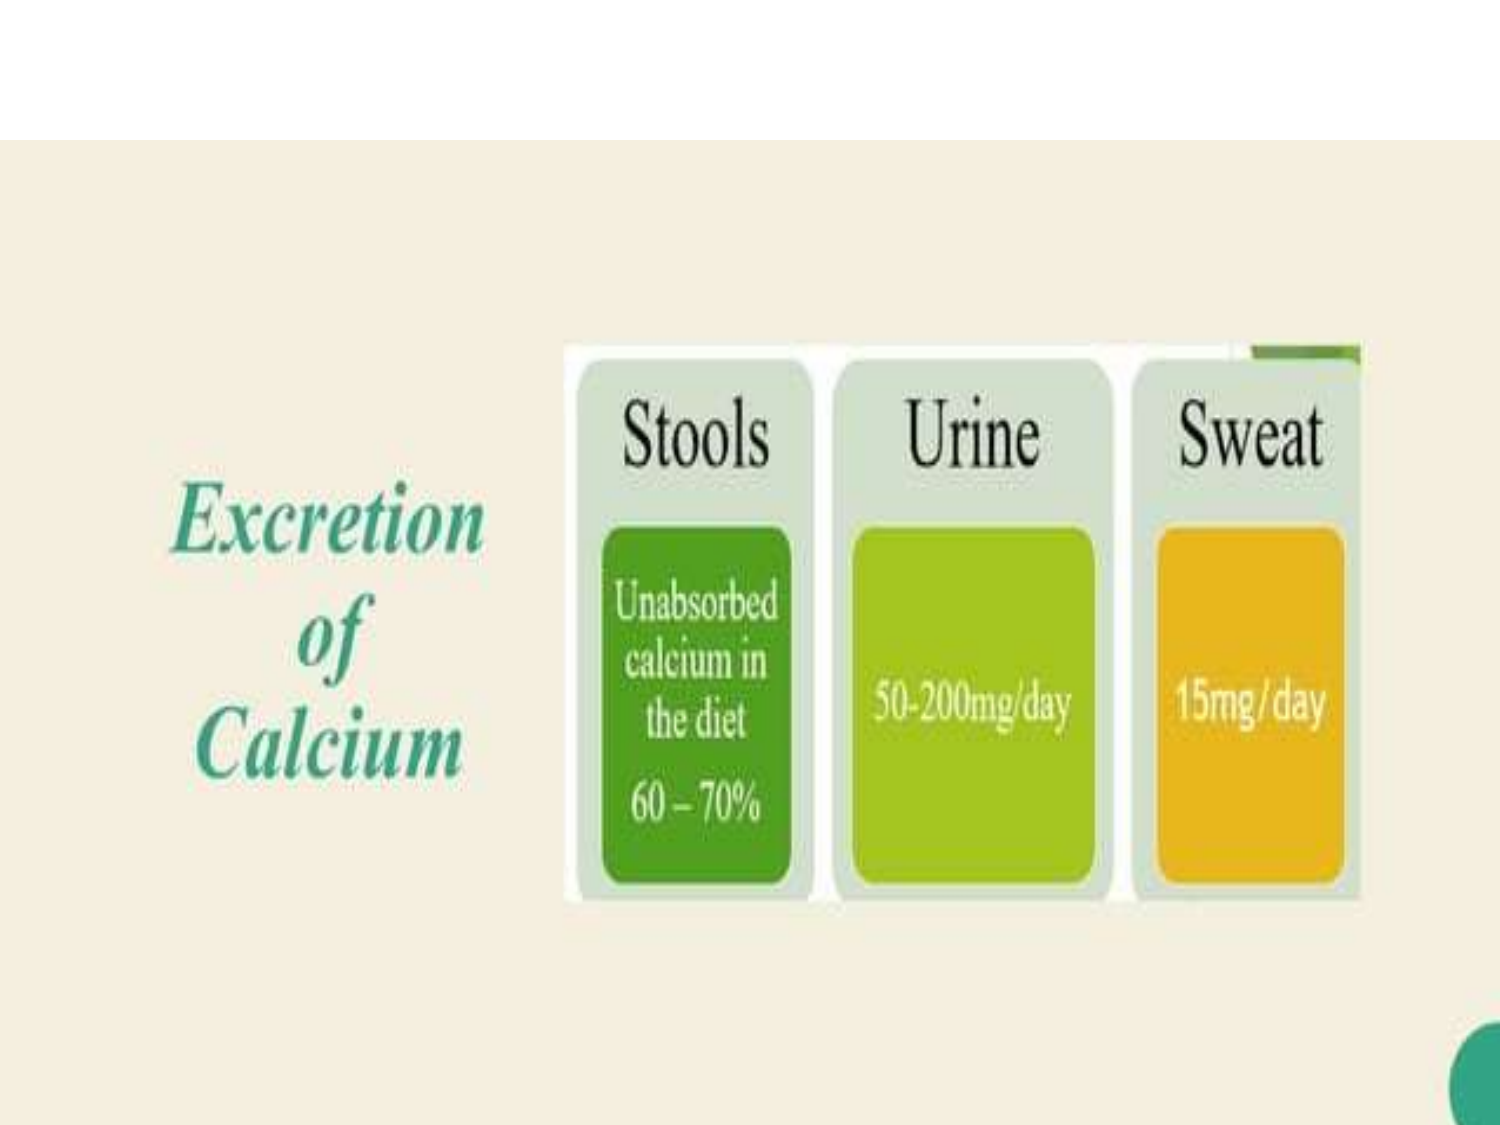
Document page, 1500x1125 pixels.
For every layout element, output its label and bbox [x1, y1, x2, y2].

picture [0, 139, 1500, 1125]
